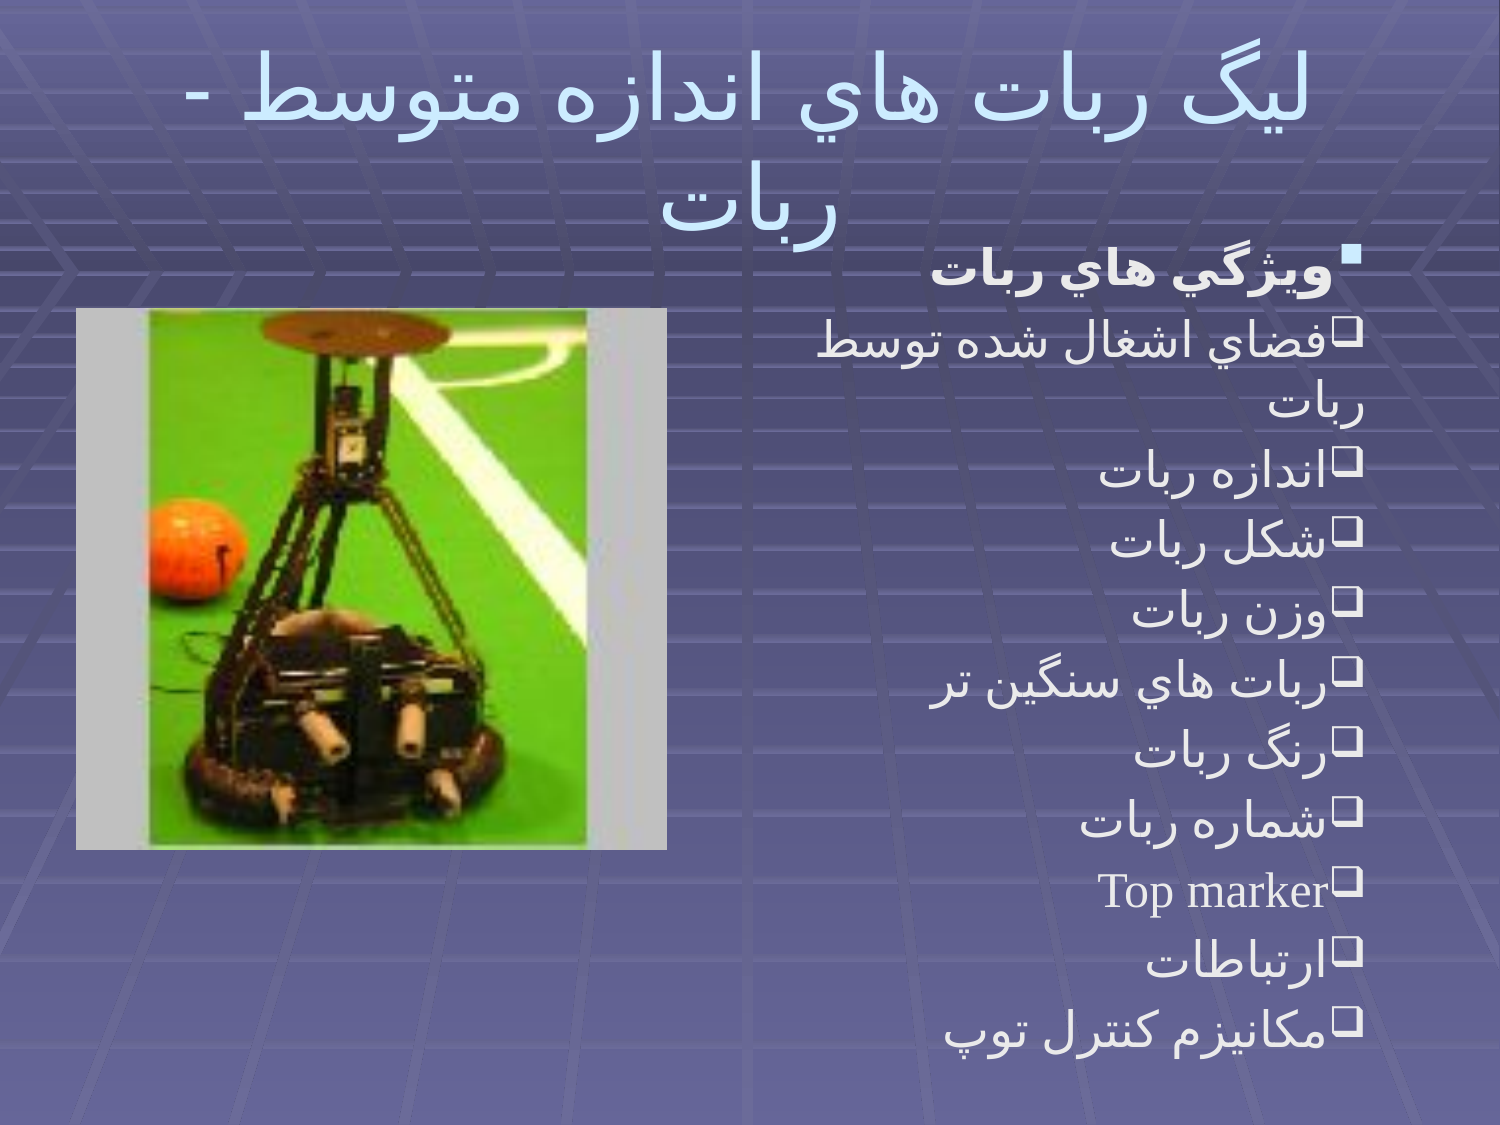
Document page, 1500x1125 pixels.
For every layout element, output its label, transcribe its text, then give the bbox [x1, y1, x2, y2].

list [76, 308, 668, 850]
title ليگ ربات هاي اندازه متوسط - ربات [74, 44, 1425, 233]
list ويژگي هاي ربات فضاي اشغال شده توسط ربات اندازه ربات شکل ربات وزن ربات ربات هاي سنگين تر رنگ ربات شماره ربات Top marker ارتباطات مکانيزم کنترل توپ [773, 220, 1382, 963]
